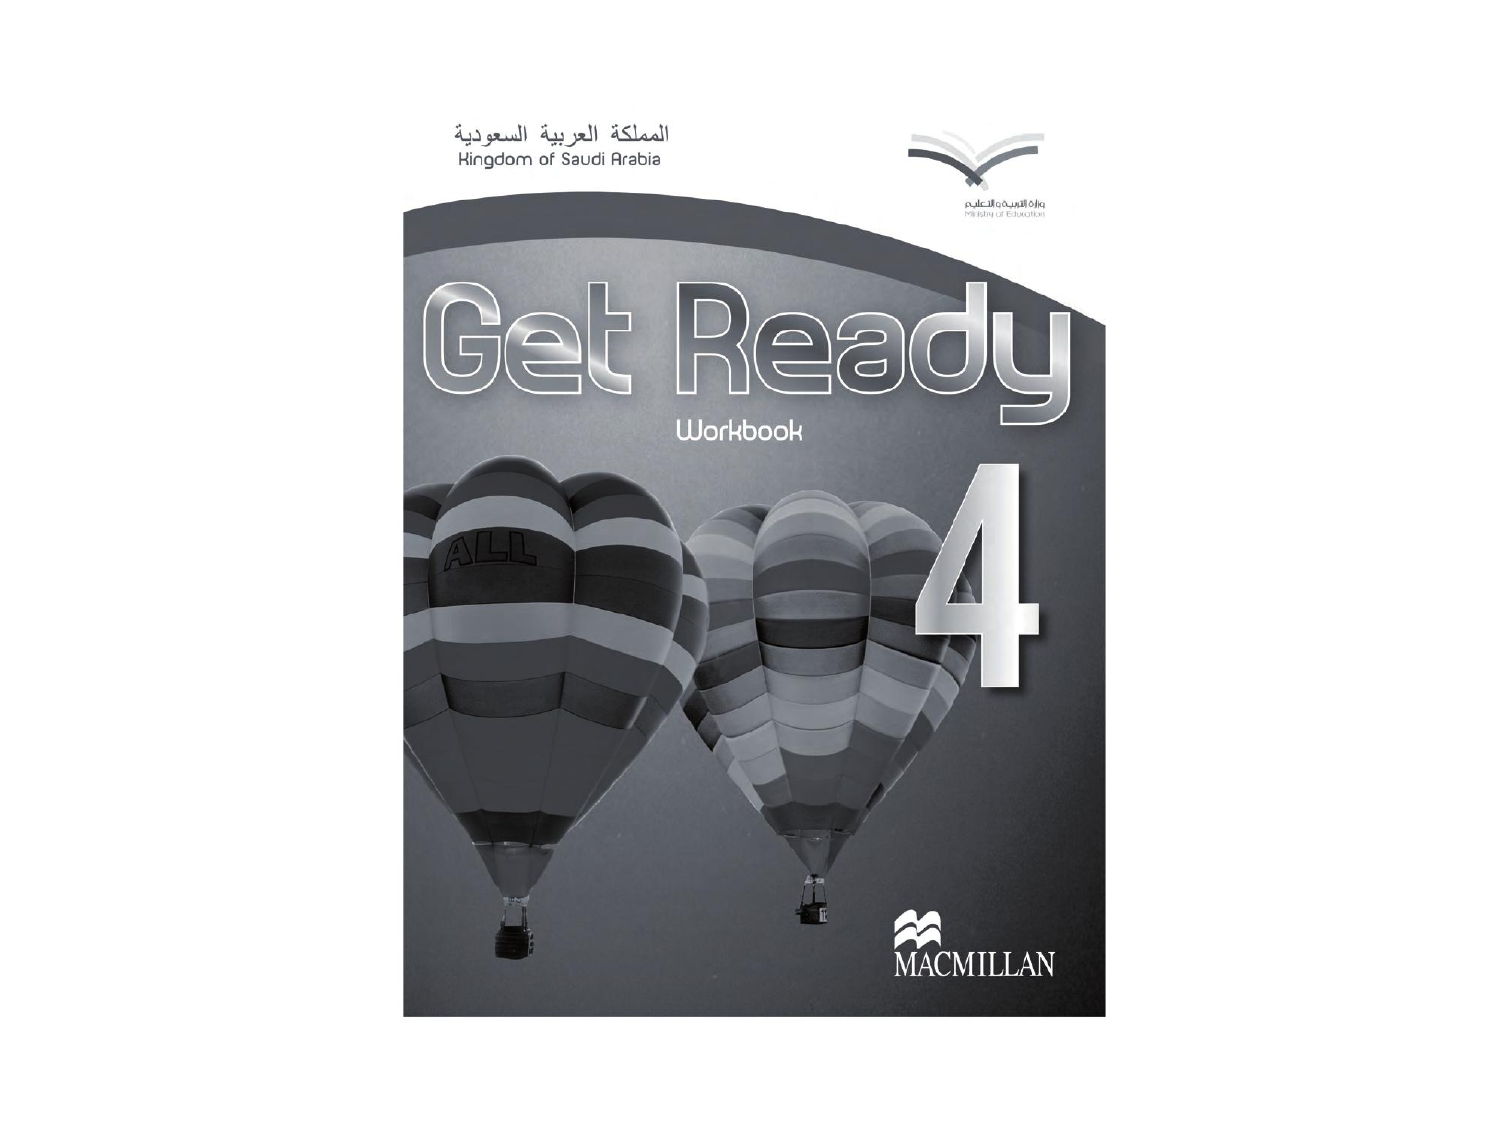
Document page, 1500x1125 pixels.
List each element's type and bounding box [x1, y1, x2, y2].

picture [311, 0, 1189, 1125]
